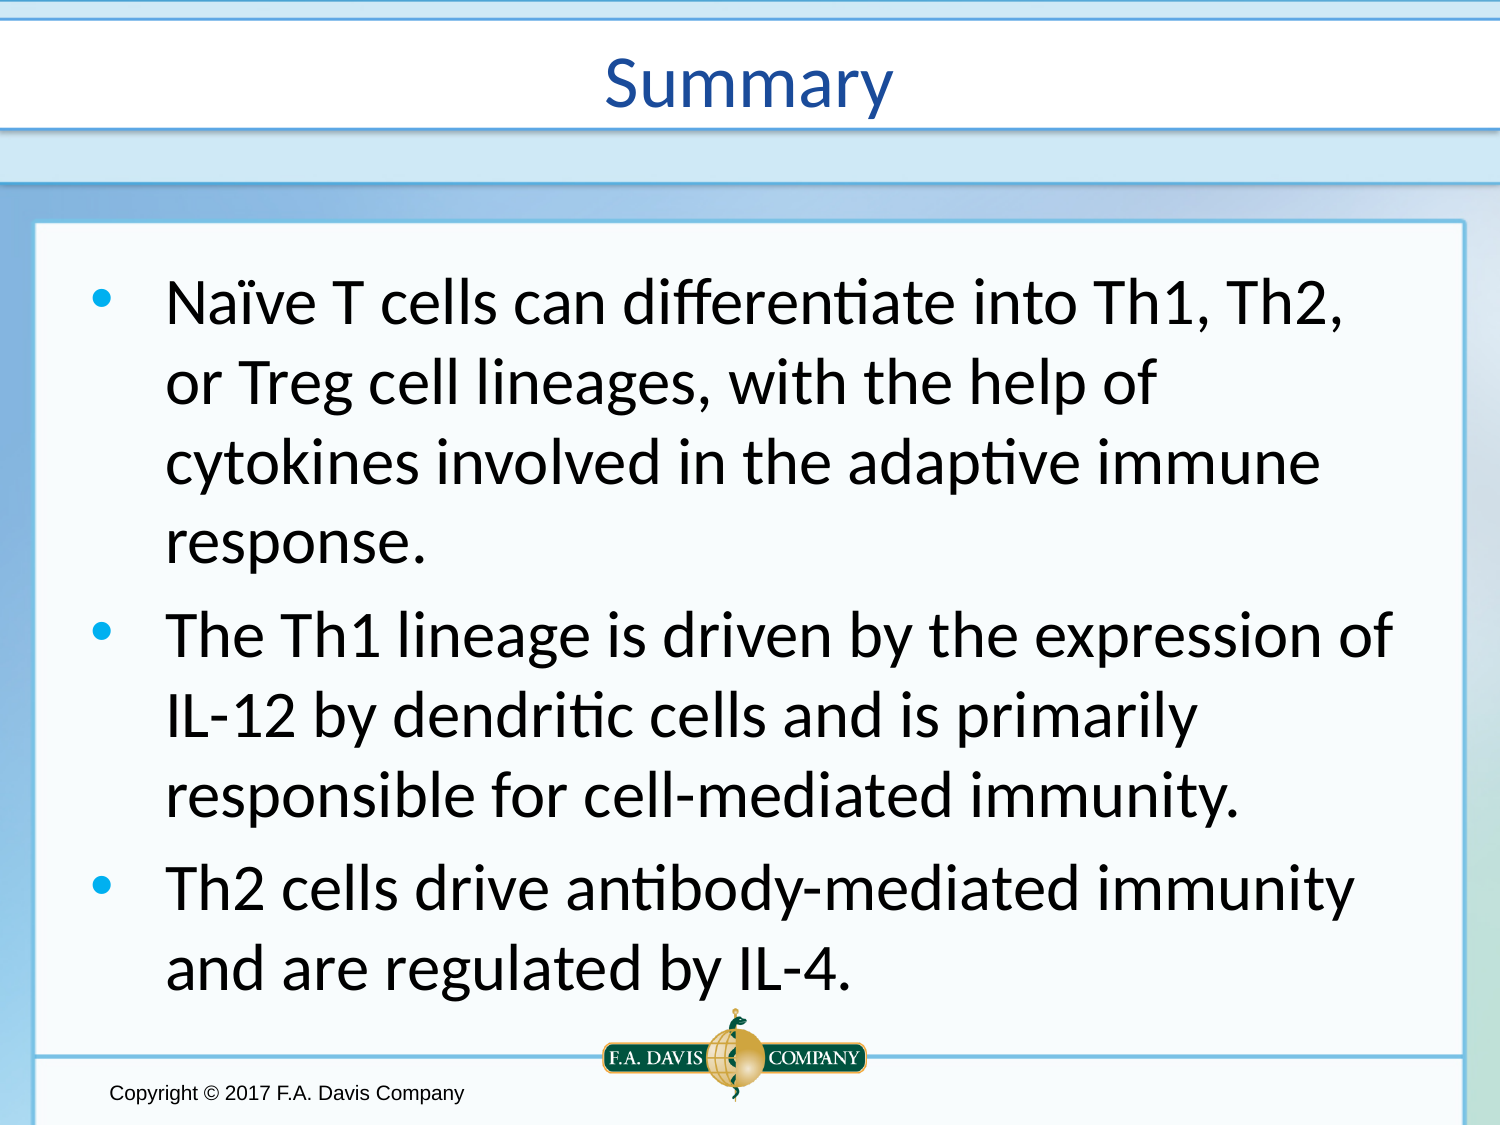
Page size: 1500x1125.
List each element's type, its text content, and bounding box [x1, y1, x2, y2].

list Naïve T cells can differentiate into Th1, Th2, or Treg cell lineages, with the help of cytokines involved in the adaptive immune response. The Th1 lineage is driven by the expression of IL-12 by dendritic cells and is primarily responsible for cell-mediated immunity. Th2 cells drive antibody-mediated immunity and are regulated by IL-4. [75, 249, 1425, 1005]
title Summary [0, 21, 1500, 135]
picture [0, 0, 1500, 21]
picture [0, 135, 1500, 1125]
